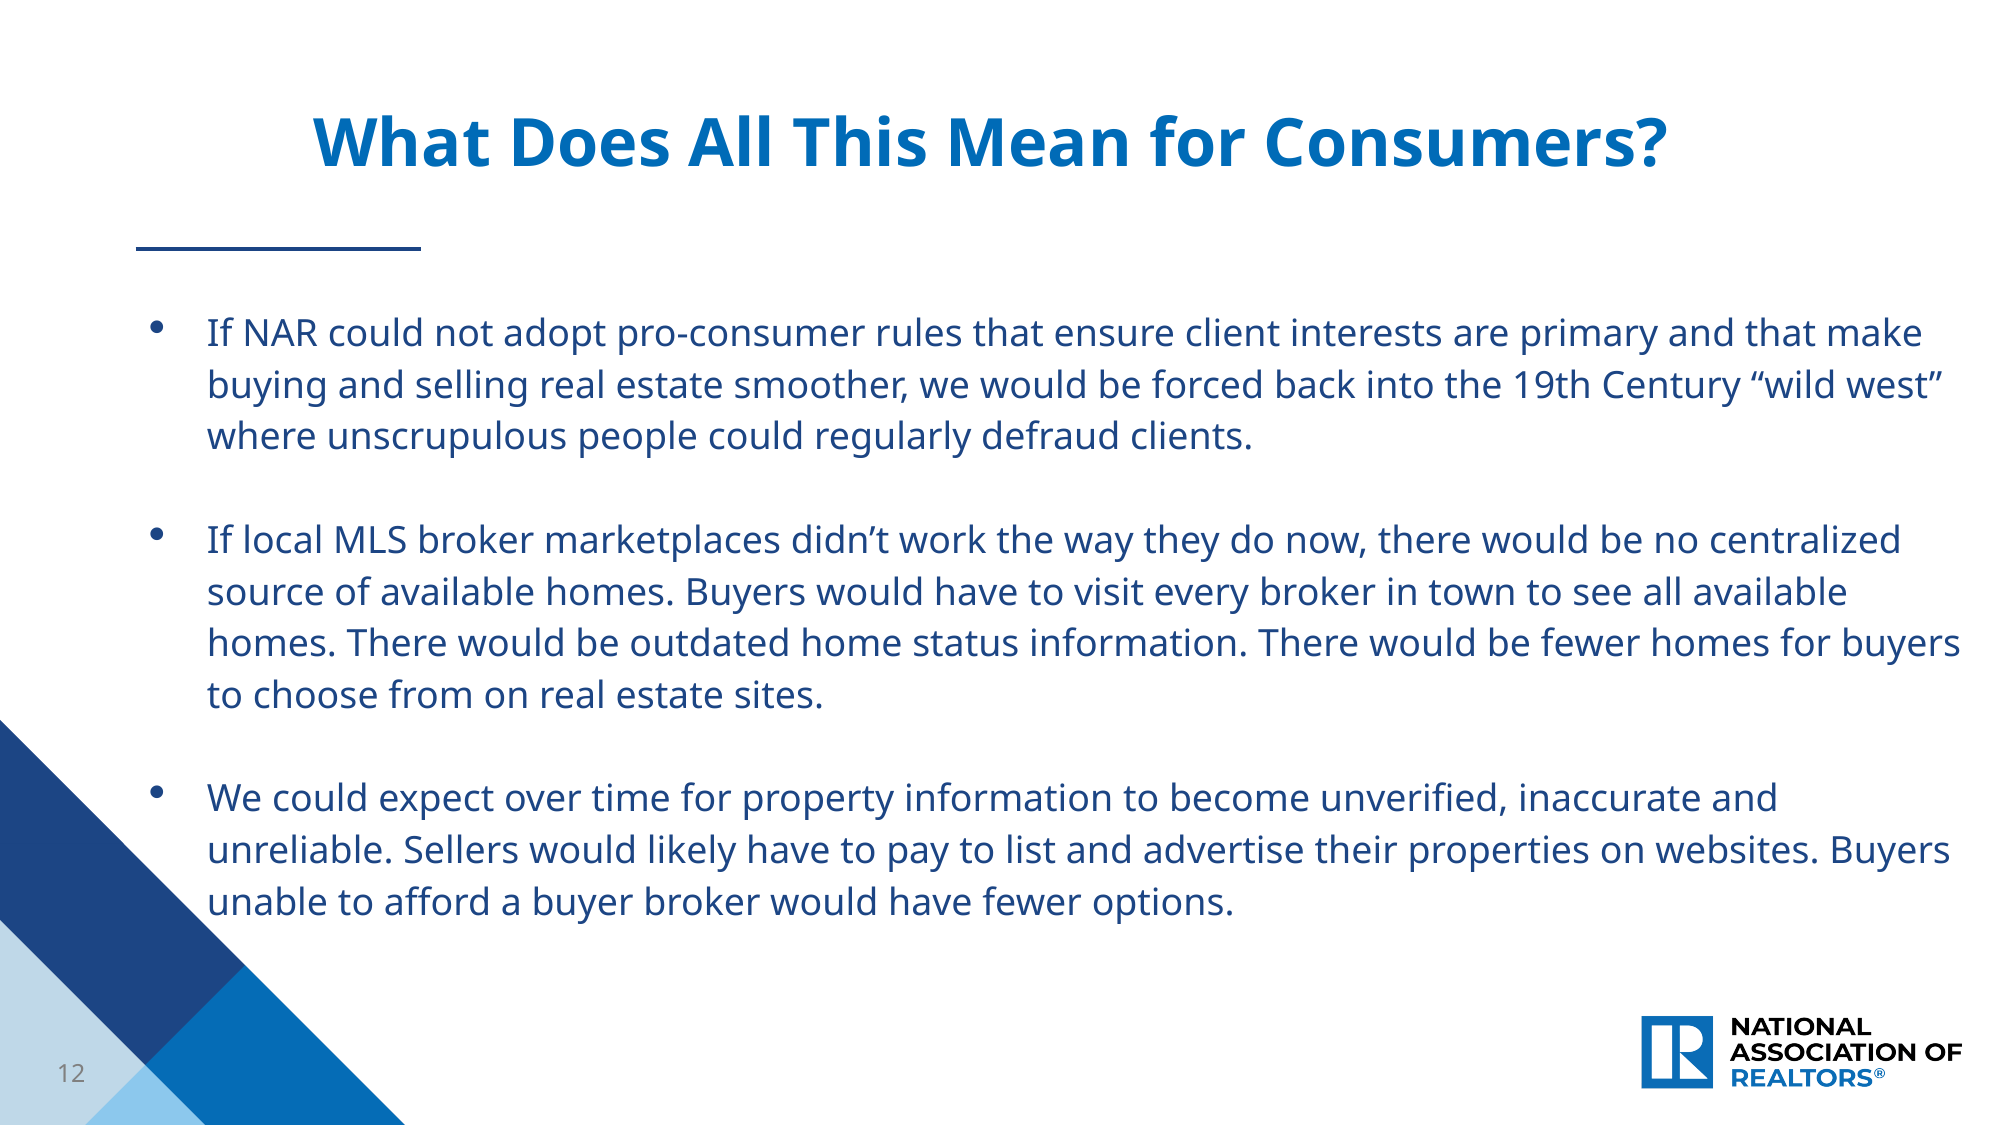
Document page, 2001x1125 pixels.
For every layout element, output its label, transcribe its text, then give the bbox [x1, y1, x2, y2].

text_box What Does All This Mean for Consumers? [100, 92, 1900, 188]
picture [0, 0, 2000, 1125]
text_box If NAR could not adopt pro-consumer rules that ensure client interests are primary and that make buying and selling real estate smoother, we would be forced back into the 19th Century “wild west” where unscrupulous people could regularly defraud clients. If local MLS broker marketplaces didn’t work the way they do now, there would be no centralized source of available homes. Buyers would have to visit every broker in town to see all available homes. There would be outdated home status information. There would be fewer homes for buyers to choose from on real estate sites. We could expect over time for property information to become unverified, inaccurate and unreliable. Sellers would likely have to pay to list and advertise their properties on websites. Buyers unable to afford a buyer broker would have fewer options. [135, 294, 1982, 931]
